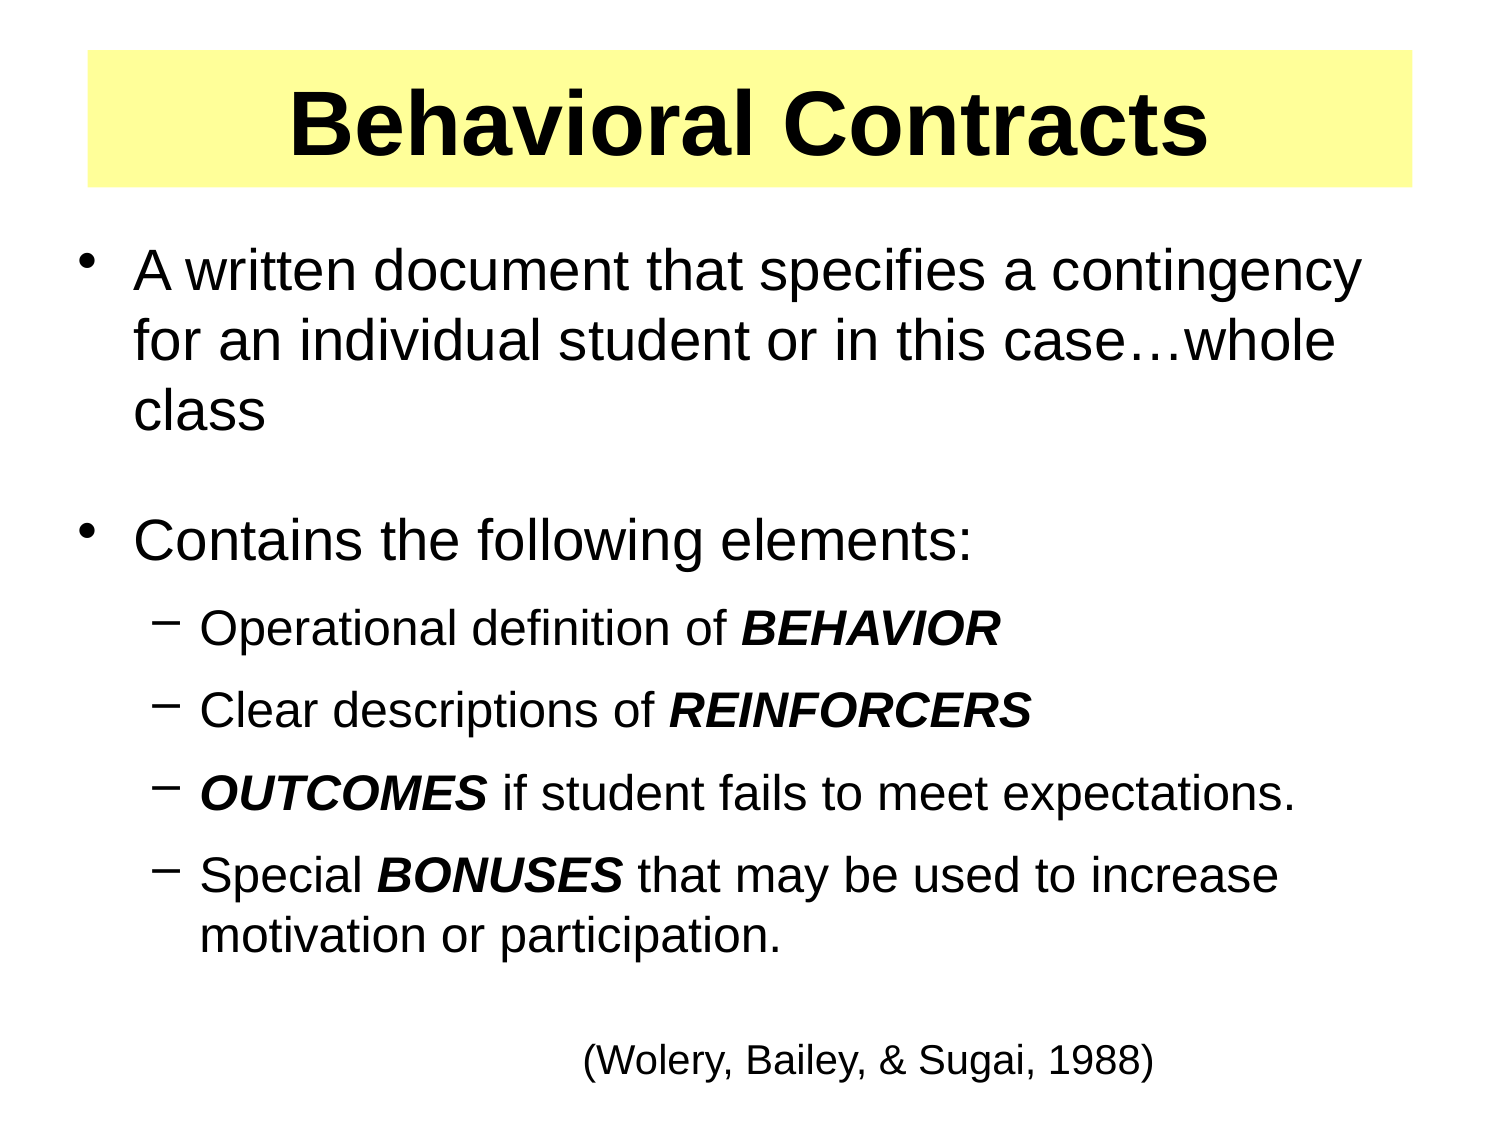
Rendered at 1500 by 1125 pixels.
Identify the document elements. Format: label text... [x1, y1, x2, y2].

title Behavioral Contracts [87, 49, 1413, 188]
list A written document that specifies a contingency for an individual student or in this case…whole class Contains the following elements: Operational definition of BEHAVIOR Clear descriptions of REINFORCERS OUTCOMES if student fails to meet expectations. Special BONUSES that may be used to increase motivation or participation. [62, 224, 1463, 963]
text_box (Wolery, Bailey, & Sugai, 1988) [462, 1025, 1275, 1090]
